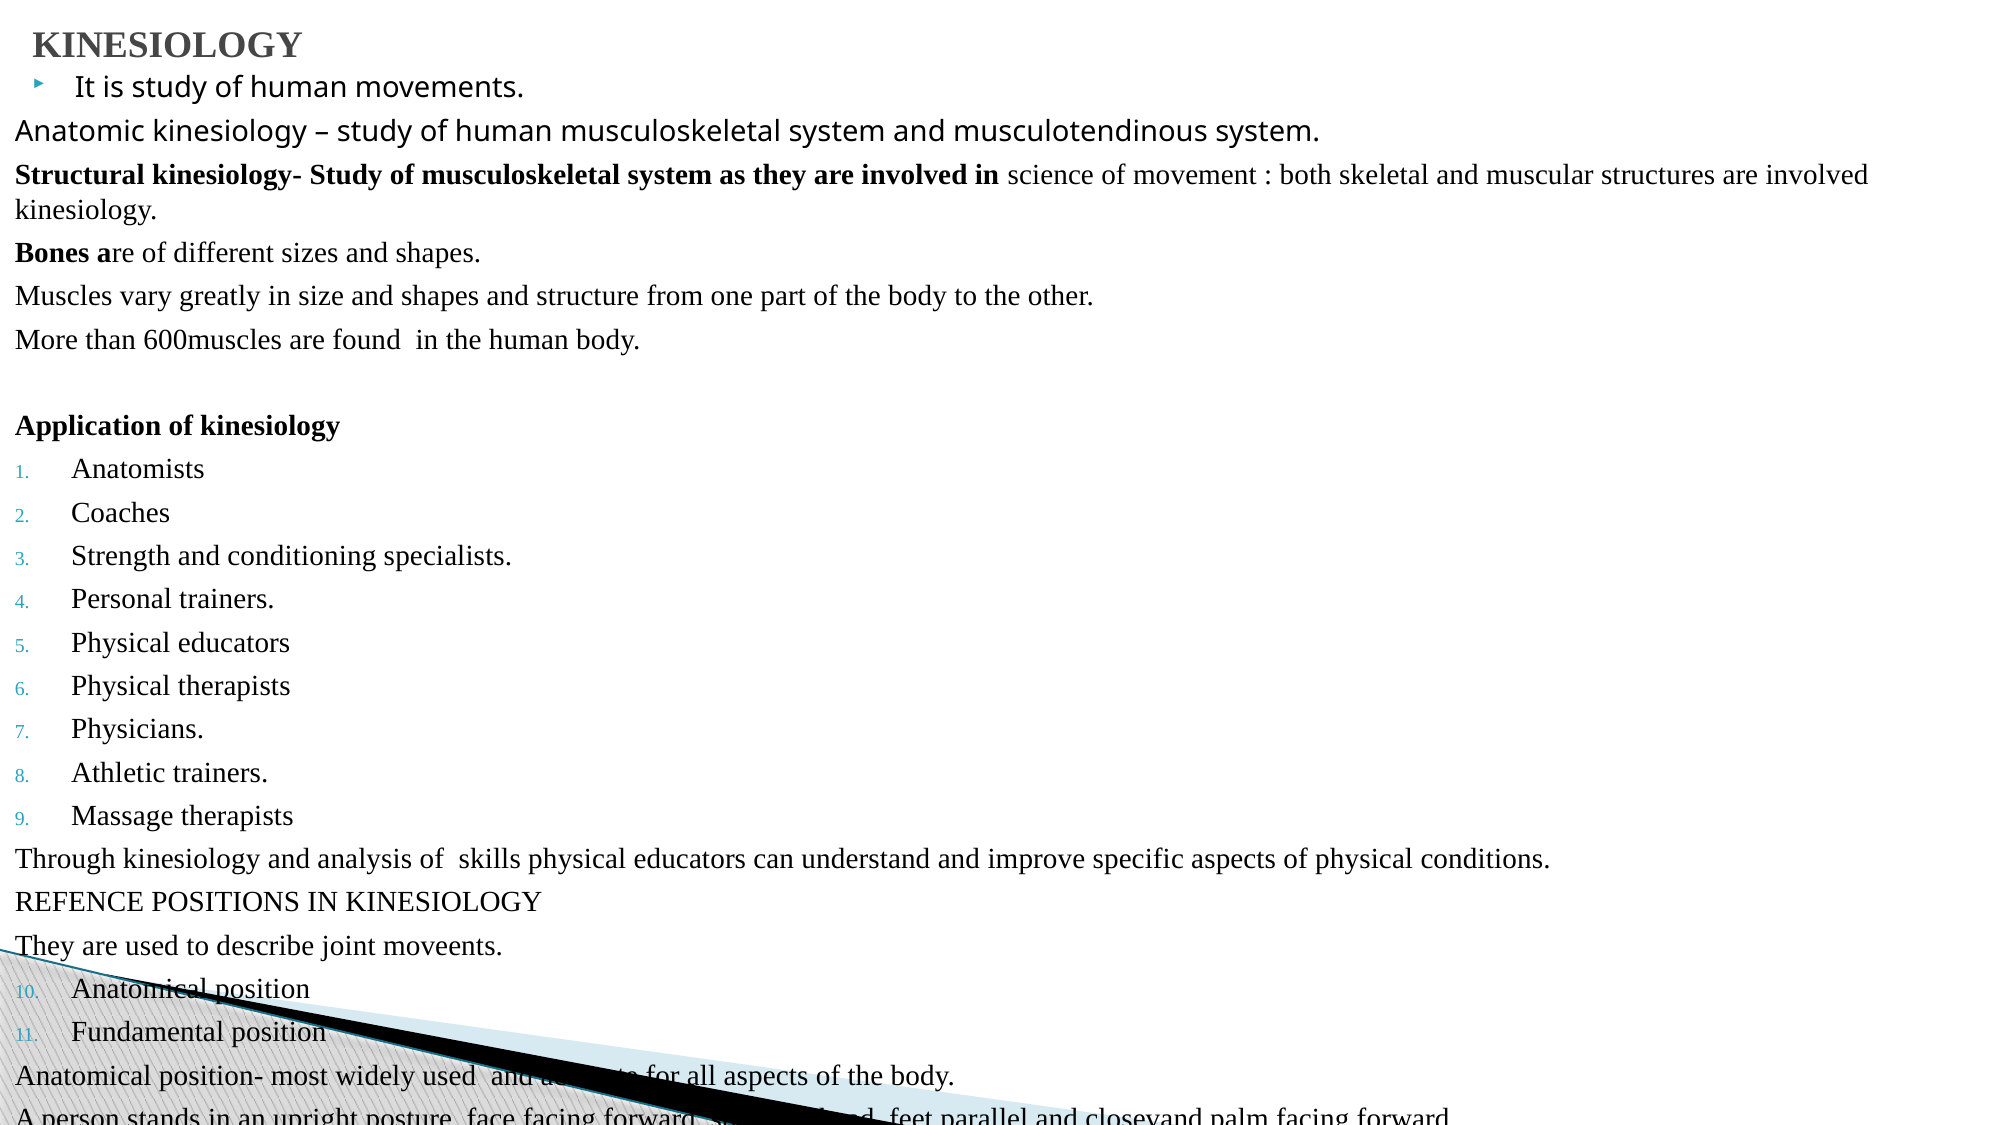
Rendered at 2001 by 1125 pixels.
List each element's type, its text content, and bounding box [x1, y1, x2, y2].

list It is study of human movements. Anatomic kinesiology – study of human musculoskeletal system and musculotendinous system. Structural kinesiology- Study of musculoskeletal system as they are involved in science of movement : both skeletal and muscular structures are involved kinesiology. Bones are of different sizes and shapes. Muscles vary greatly in size and shapes and structure from one part of the body to the other. More than 600muscles are found in the human body. Application of kinesiology Anatomists Coaches Strength and conditioning specialists. Personal trainers. Physical educators Physical therapists Physicians. Athletic trainers. Massage therapists Through kinesiology and analysis of skills physical educators can understand and improve specific aspects of physical conditions. REFENCE POSITIONS IN KINESIOLOGY They are used to describe joint moveents. Anatomical position Fundamental position Anatomical position- most widely used and accurate for all aspects of the body. A person stands in an upright posture, face facing forward, straight ahead, feet parallel and closevand palm facing forward. Fundamental position- essentially the same as anatomical position except the arms are at the side and palm facing the body. REFERENCE LINES. Help in understanding the location of one body partin relation to the other [0, 61, 1973, 1067]
title KINESIOLOGY [17, 12, 1743, 73]
